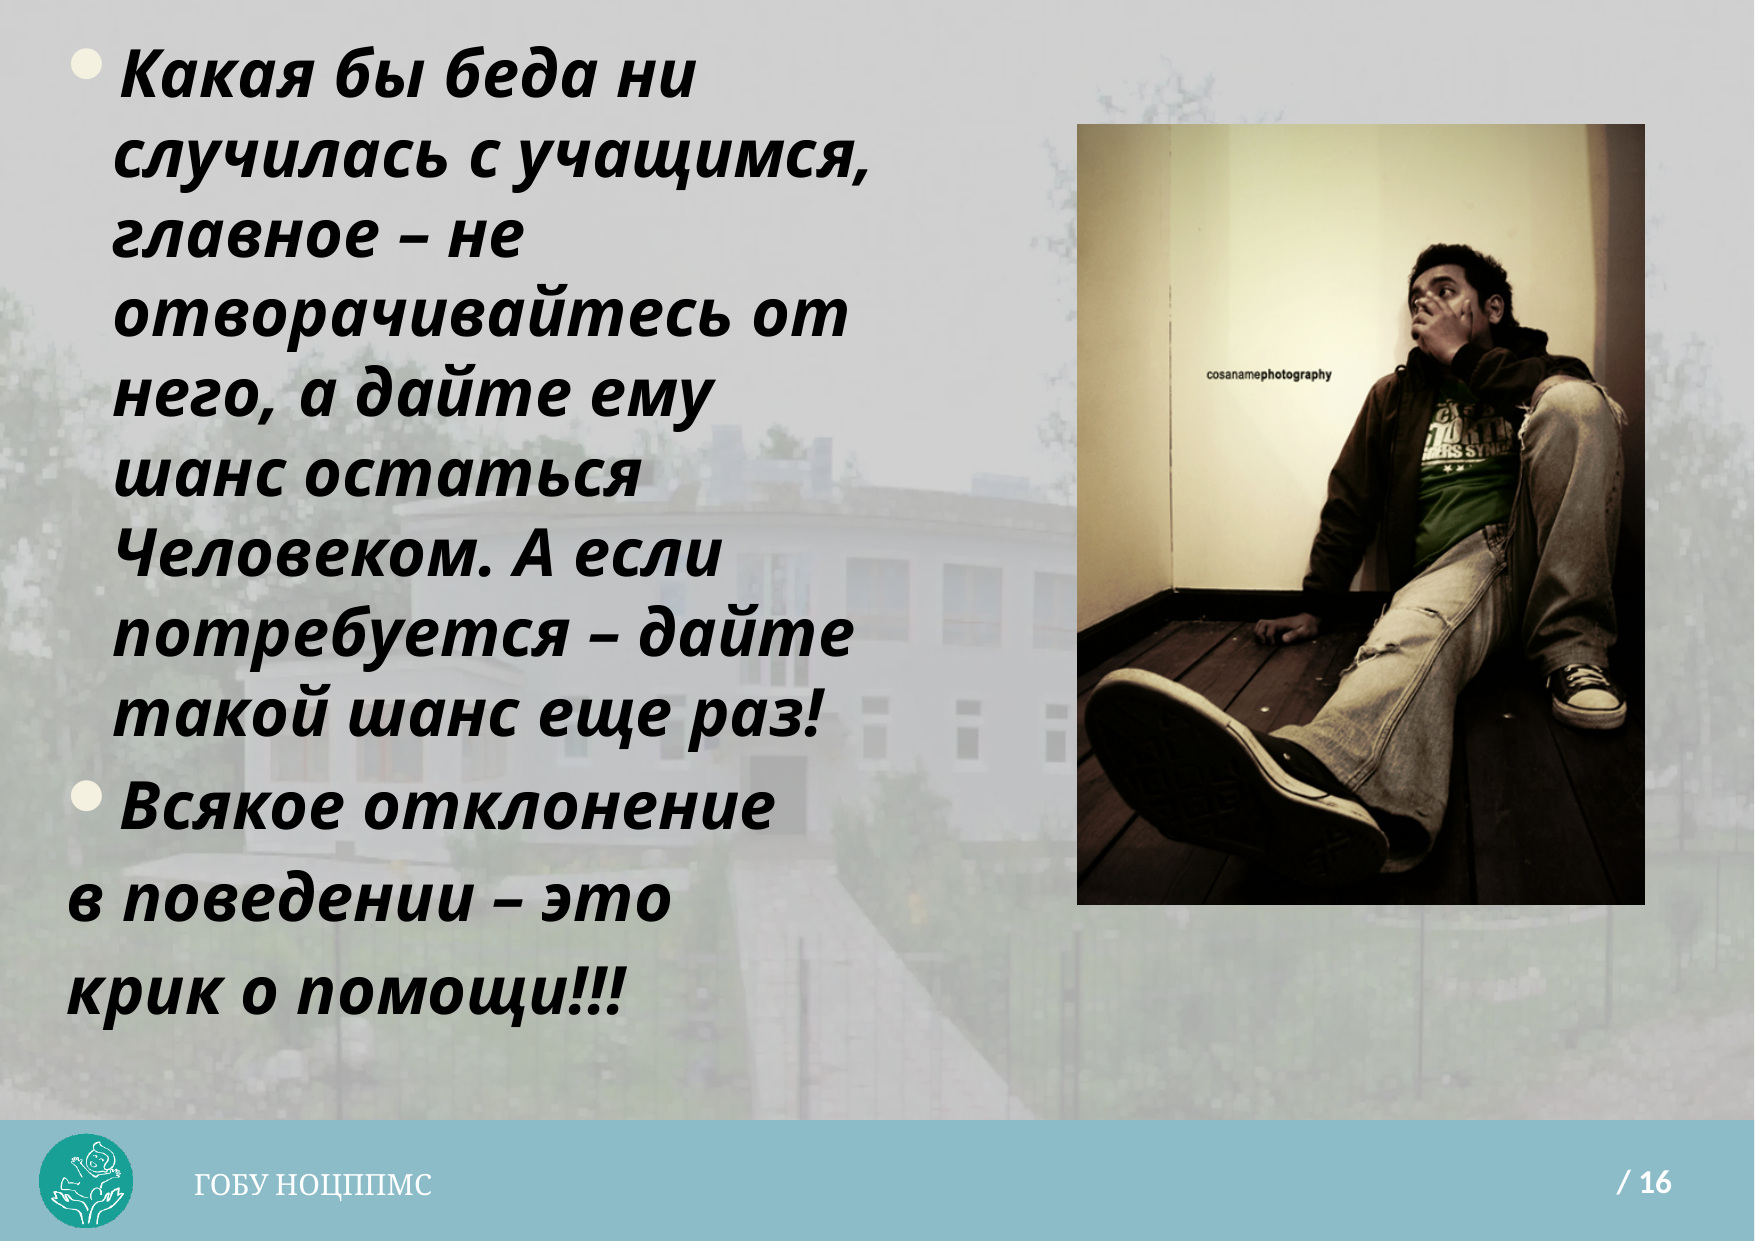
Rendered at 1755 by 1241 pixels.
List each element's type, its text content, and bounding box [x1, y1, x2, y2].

picture [0, 0, 1755, 1241]
text_box Какая бы беда ни случилась с учащимся, главное – не отворачивайтесь от него, а дайте ему шанс остаться Человеком. А если потребуется – дайте такой шанс еще раз! Всякое отклонение в поведении – это крик о помощи!!! [38, 23, 916, 1035]
